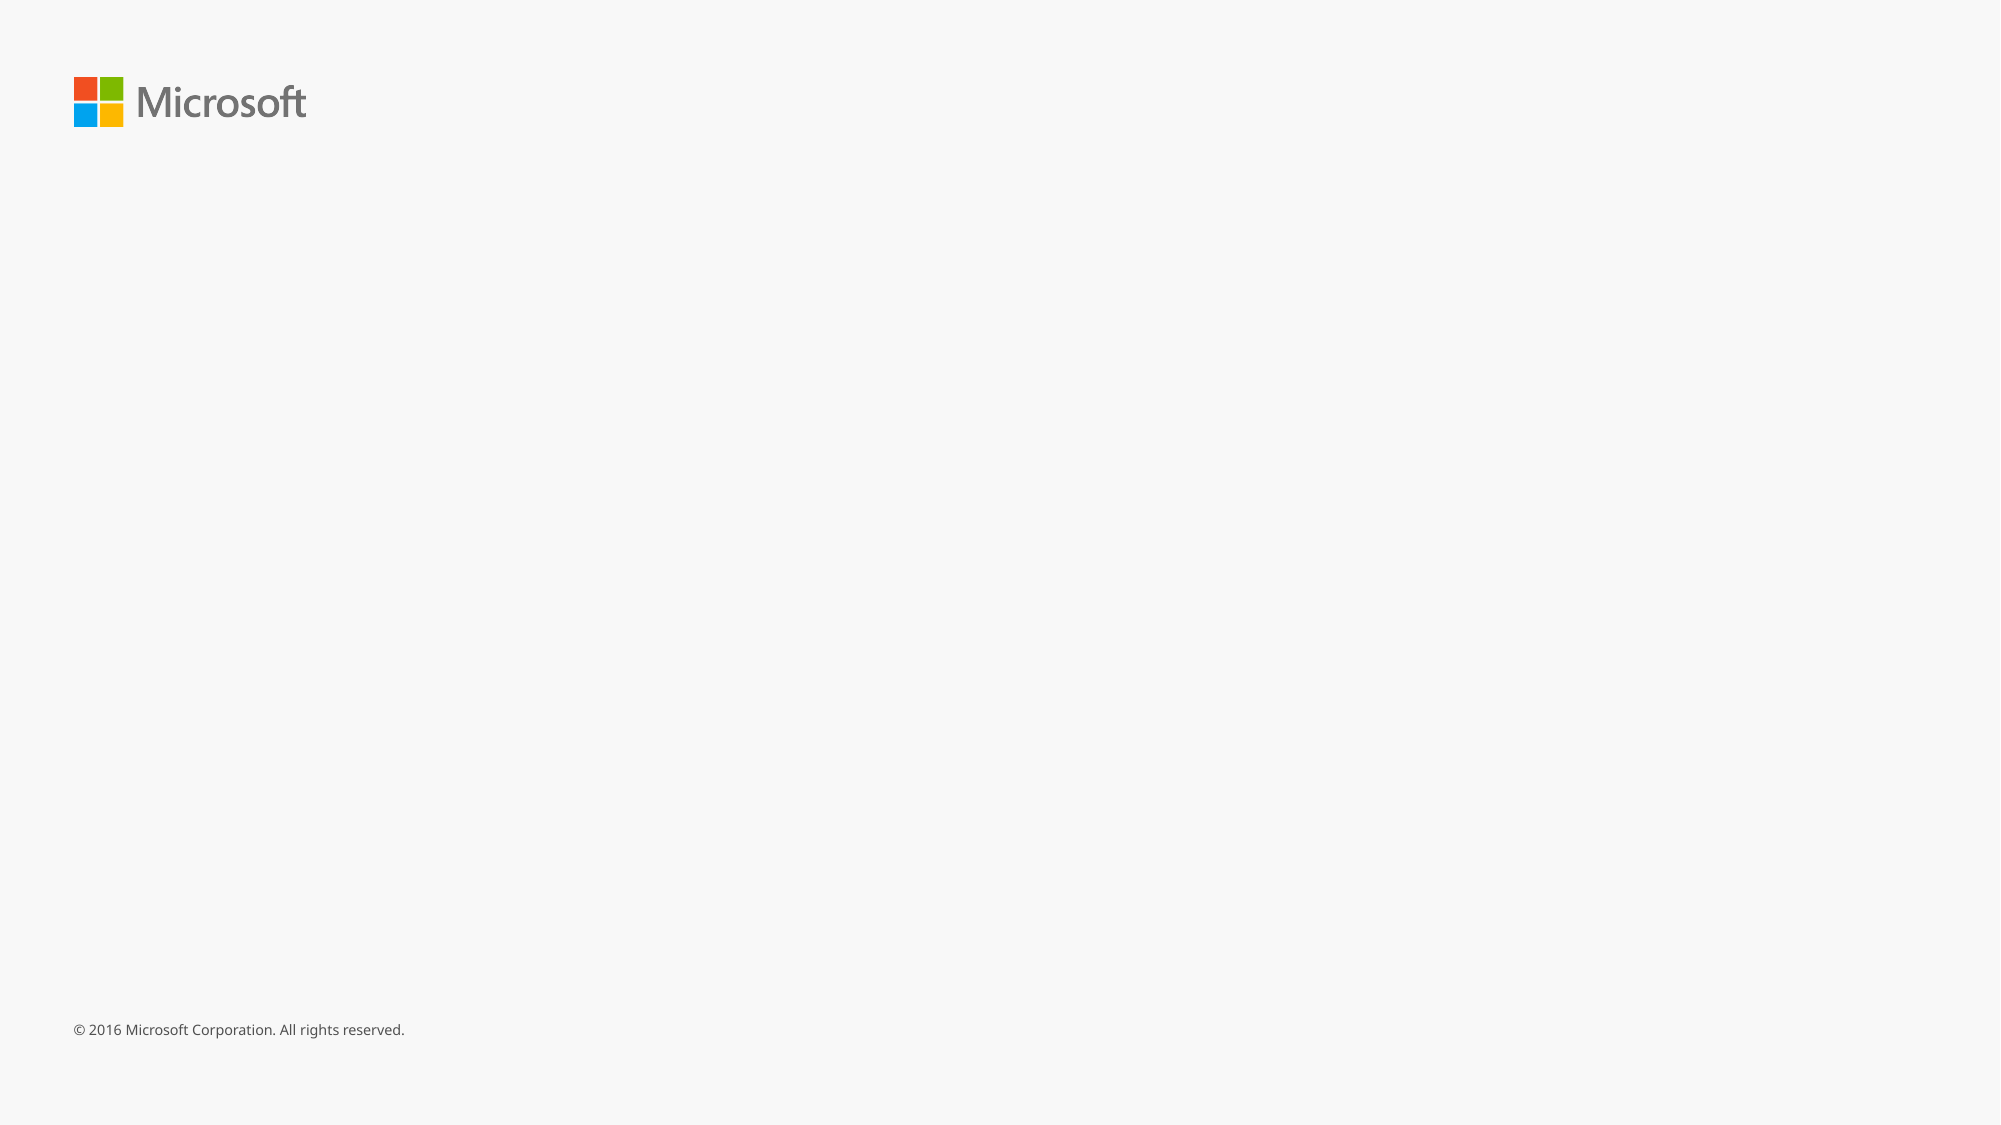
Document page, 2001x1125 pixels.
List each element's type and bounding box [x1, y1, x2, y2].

picture [74, 77, 306, 127]
